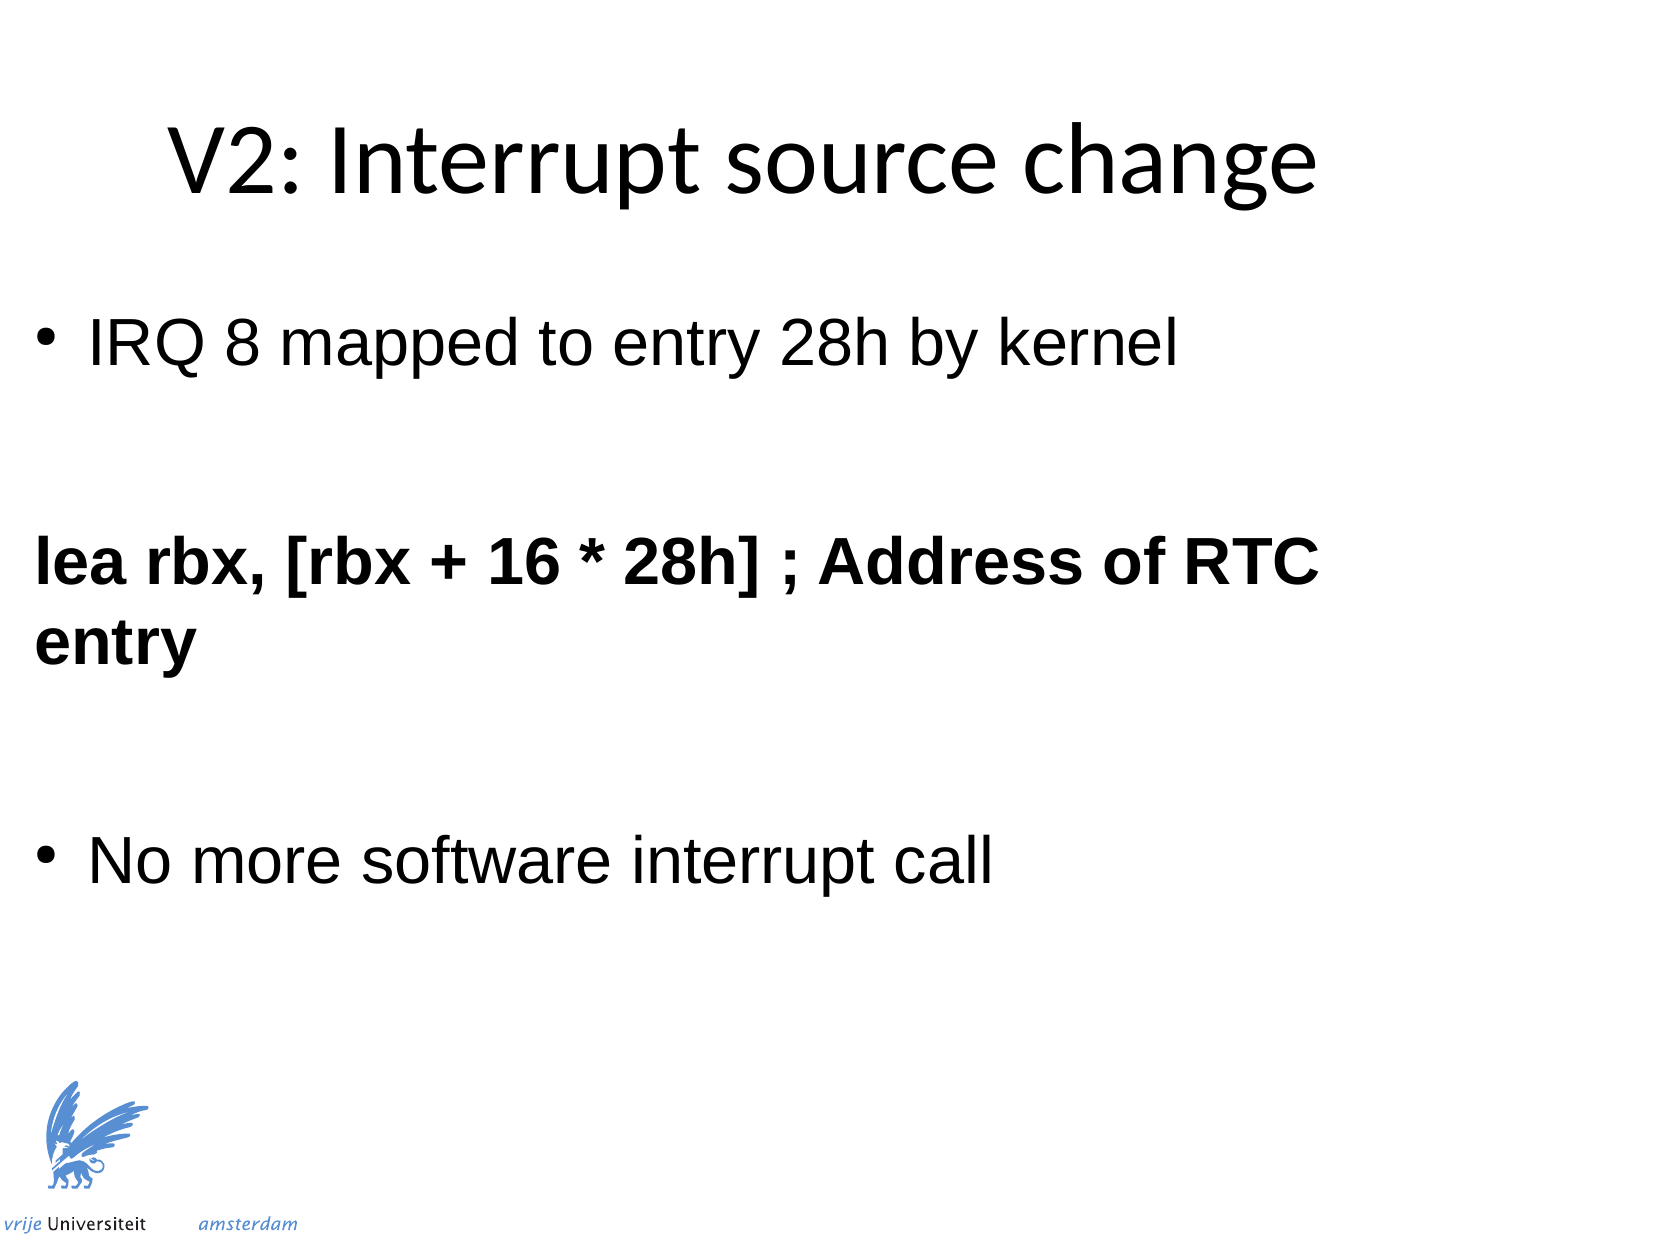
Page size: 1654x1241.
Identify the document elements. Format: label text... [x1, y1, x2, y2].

title V2: Interrupt source change [0, 49, 1489, 257]
list IRQ 8 mapped to entry 28h by kernel lea rbx, [rbx + 16 * 28h] ; Address of RTC entry No more software interrupt call [0, 290, 1456, 1241]
